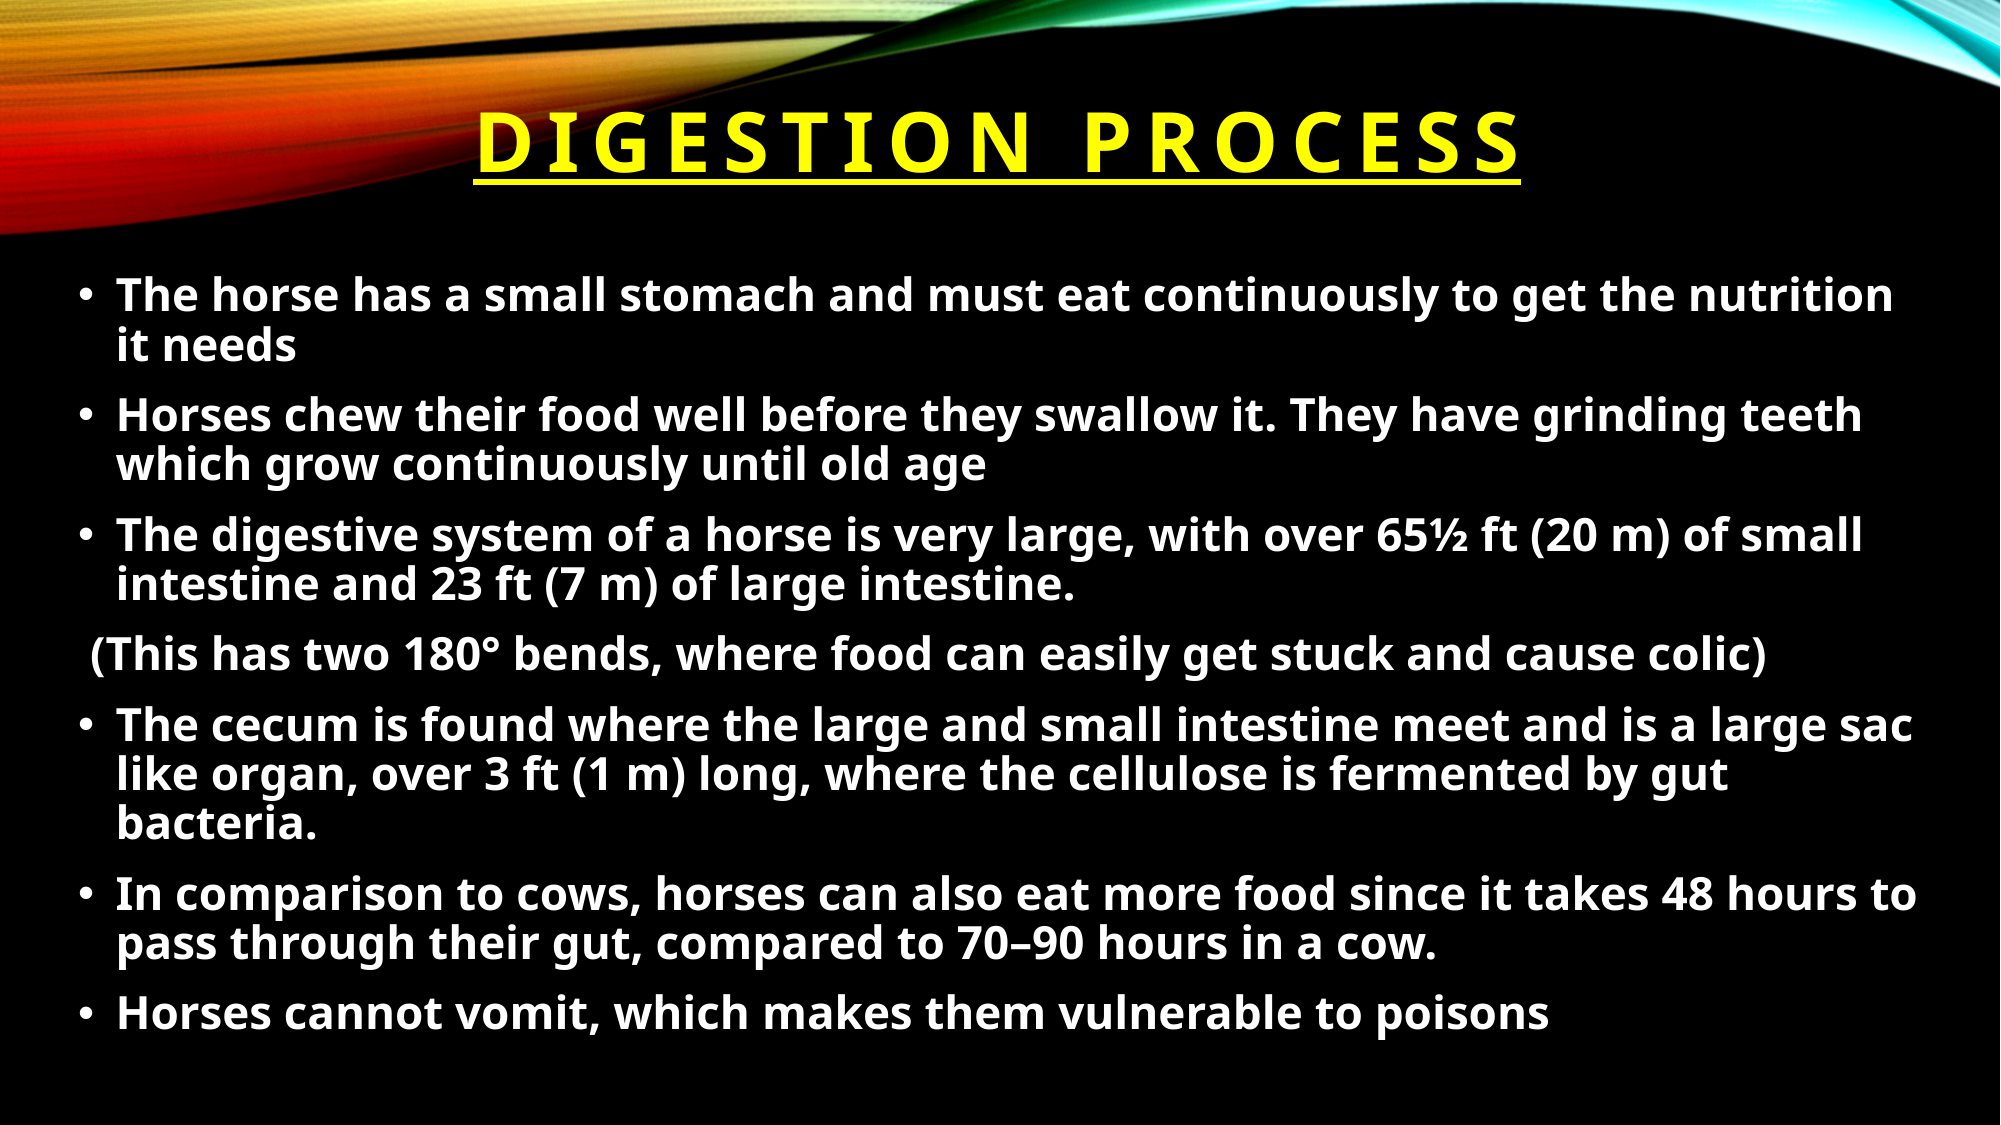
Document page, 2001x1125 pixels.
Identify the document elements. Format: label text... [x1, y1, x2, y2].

picture [0, 0, 2000, 237]
title DIGESTION PROCESS [123, 39, 1536, 252]
list The horse has a small stomach and must eat continuously to get the nutrition it needs Horses chew their food well before they swallow it. They have grinding teeth which grow continuously until old age The digestive system of a horse is very large, with over 65½ ft (20 m) of small intestine and 23 ft (7 m) of large intestine. (This has two 180° bends, where food can easily get stuck and cause colic) The cecum is found where the large and small intestine meet and is a large sac like organ, over 3 ft (1 m) long, where the cellulose is fermented by gut bacteria. In comparison to cows, horses can also eat more food since it takes 48 hours to pass through their gut, compared to 70–90 hours in a cow. Horses cannot vomit, which makes them vulnerable to poisons [63, 264, 1953, 1064]
